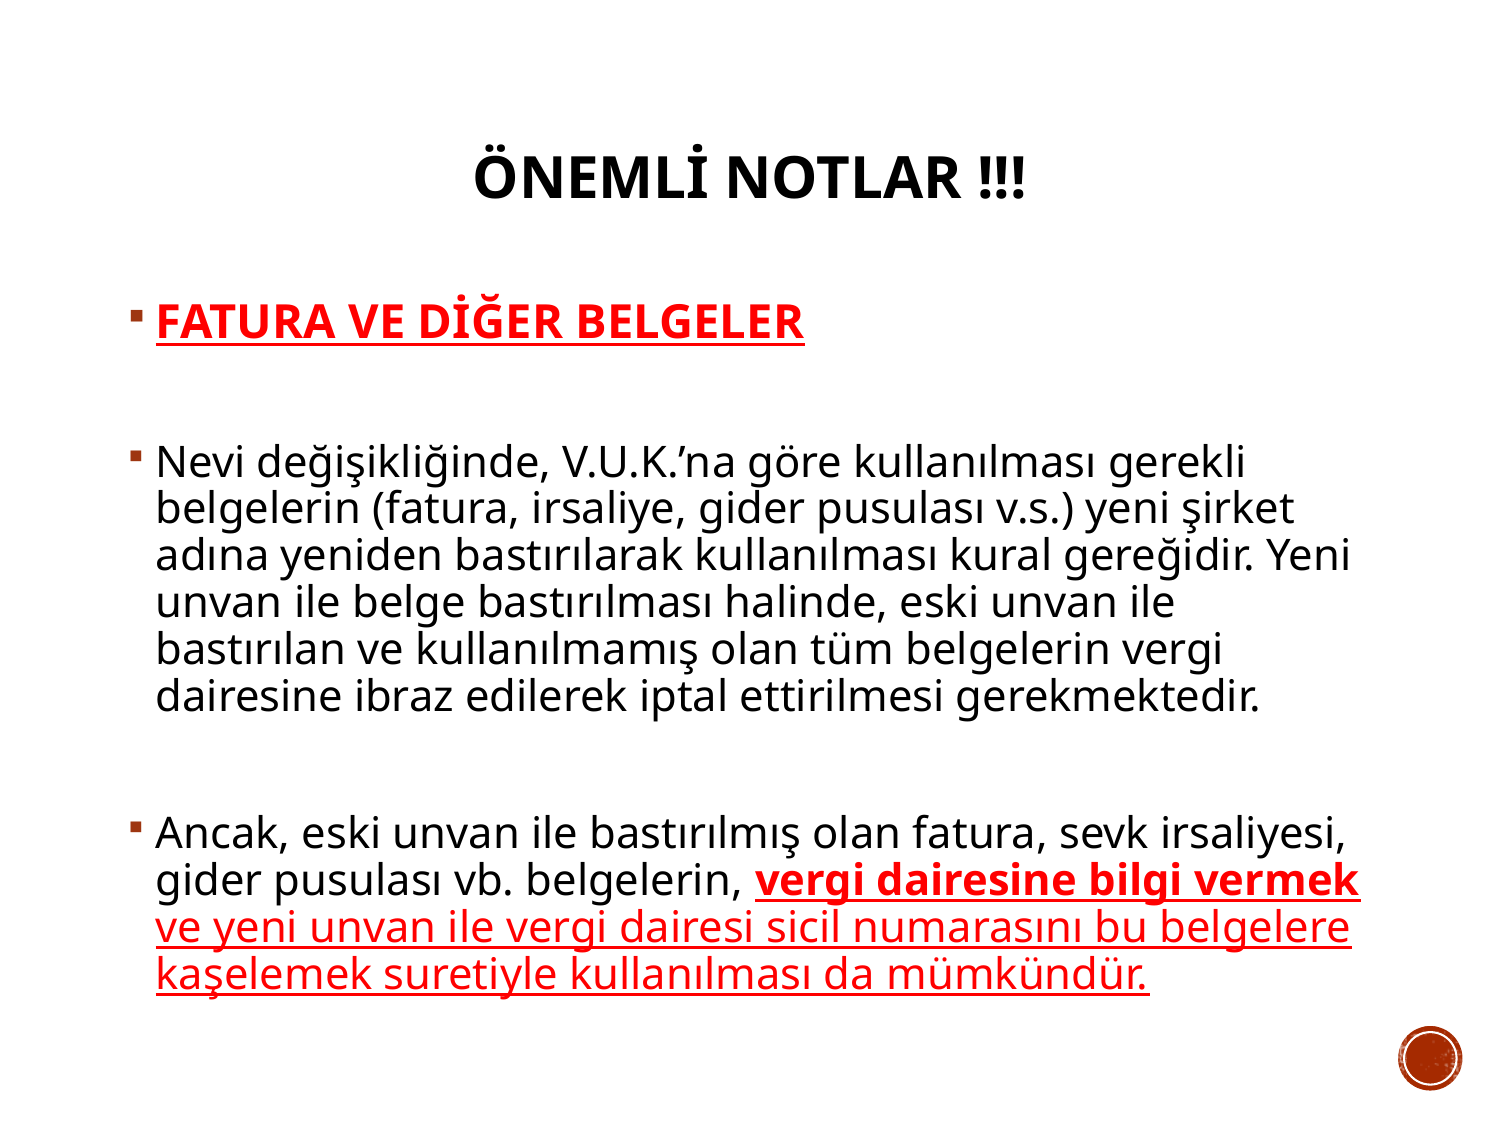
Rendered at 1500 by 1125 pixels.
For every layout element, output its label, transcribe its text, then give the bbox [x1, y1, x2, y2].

list FATURA VE DİĞER BELGELER Nevi değişikliğinde, V.U.K.’na göre kullanılması gerekli belgelerin (fatura, irsaliye, gider pusulası v.s.) yeni şirket adına yeniden bastırılarak kullanılması kural gereğidir. Yeni unvan ile belge bastırılması halinde, eski unvan ile bastırılan ve kullanılmamış olan tüm belgelerin vergi dairesine ibraz edilerek iptal ettirilmesi gerekmektedir. Ancak, eski unvan ile bastırılmış olan fatura, sevk irsaliyesi, gider pusulası vb. belgelerin, vergi dairesine bilgi vermek ve yeni unvan ile vergi dairesi sicil numarasını bu belgelere kaşelemek suretiyle kullanılması da mümkündür. [112, 290, 1388, 1013]
title ÖNEMLİ NOTLAR !!! [75, 115, 1425, 244]
